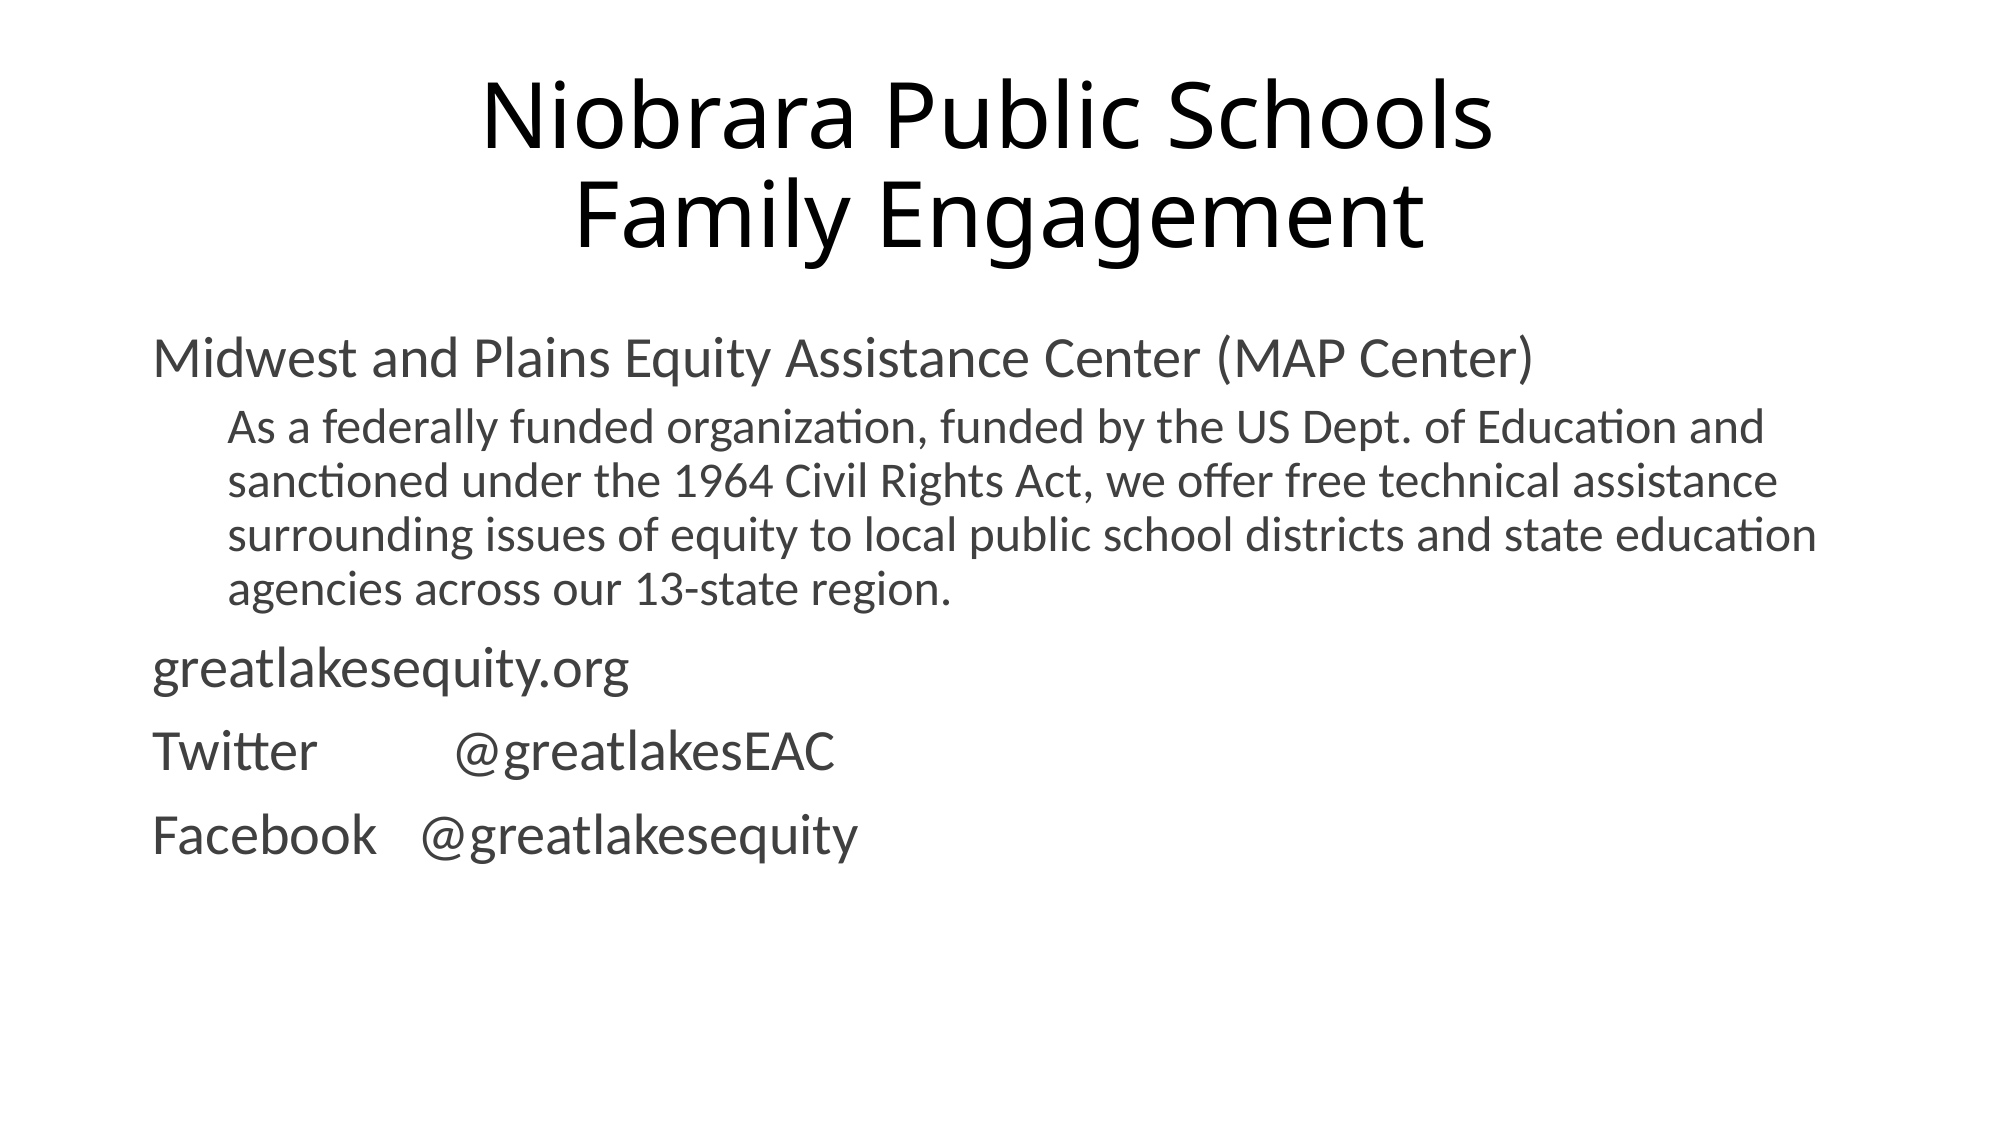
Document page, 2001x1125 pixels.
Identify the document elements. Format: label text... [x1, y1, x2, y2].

title Niobrara Public Schools Family Engagement [137, 59, 1863, 278]
list Midwest and Plains Equity Assistance Center (MAP Center) As a federally funded organization, funded by the US Dept. of Education and sanctioned under the 1964 Civil Rights Act, we offer free technical assistance surrounding issues of equity to local public school districts and state education agencies across our 13-state region. greatlakesequity.org Twitter @greatlakesEAC Facebook @greatlakesequity [137, 319, 1850, 958]
